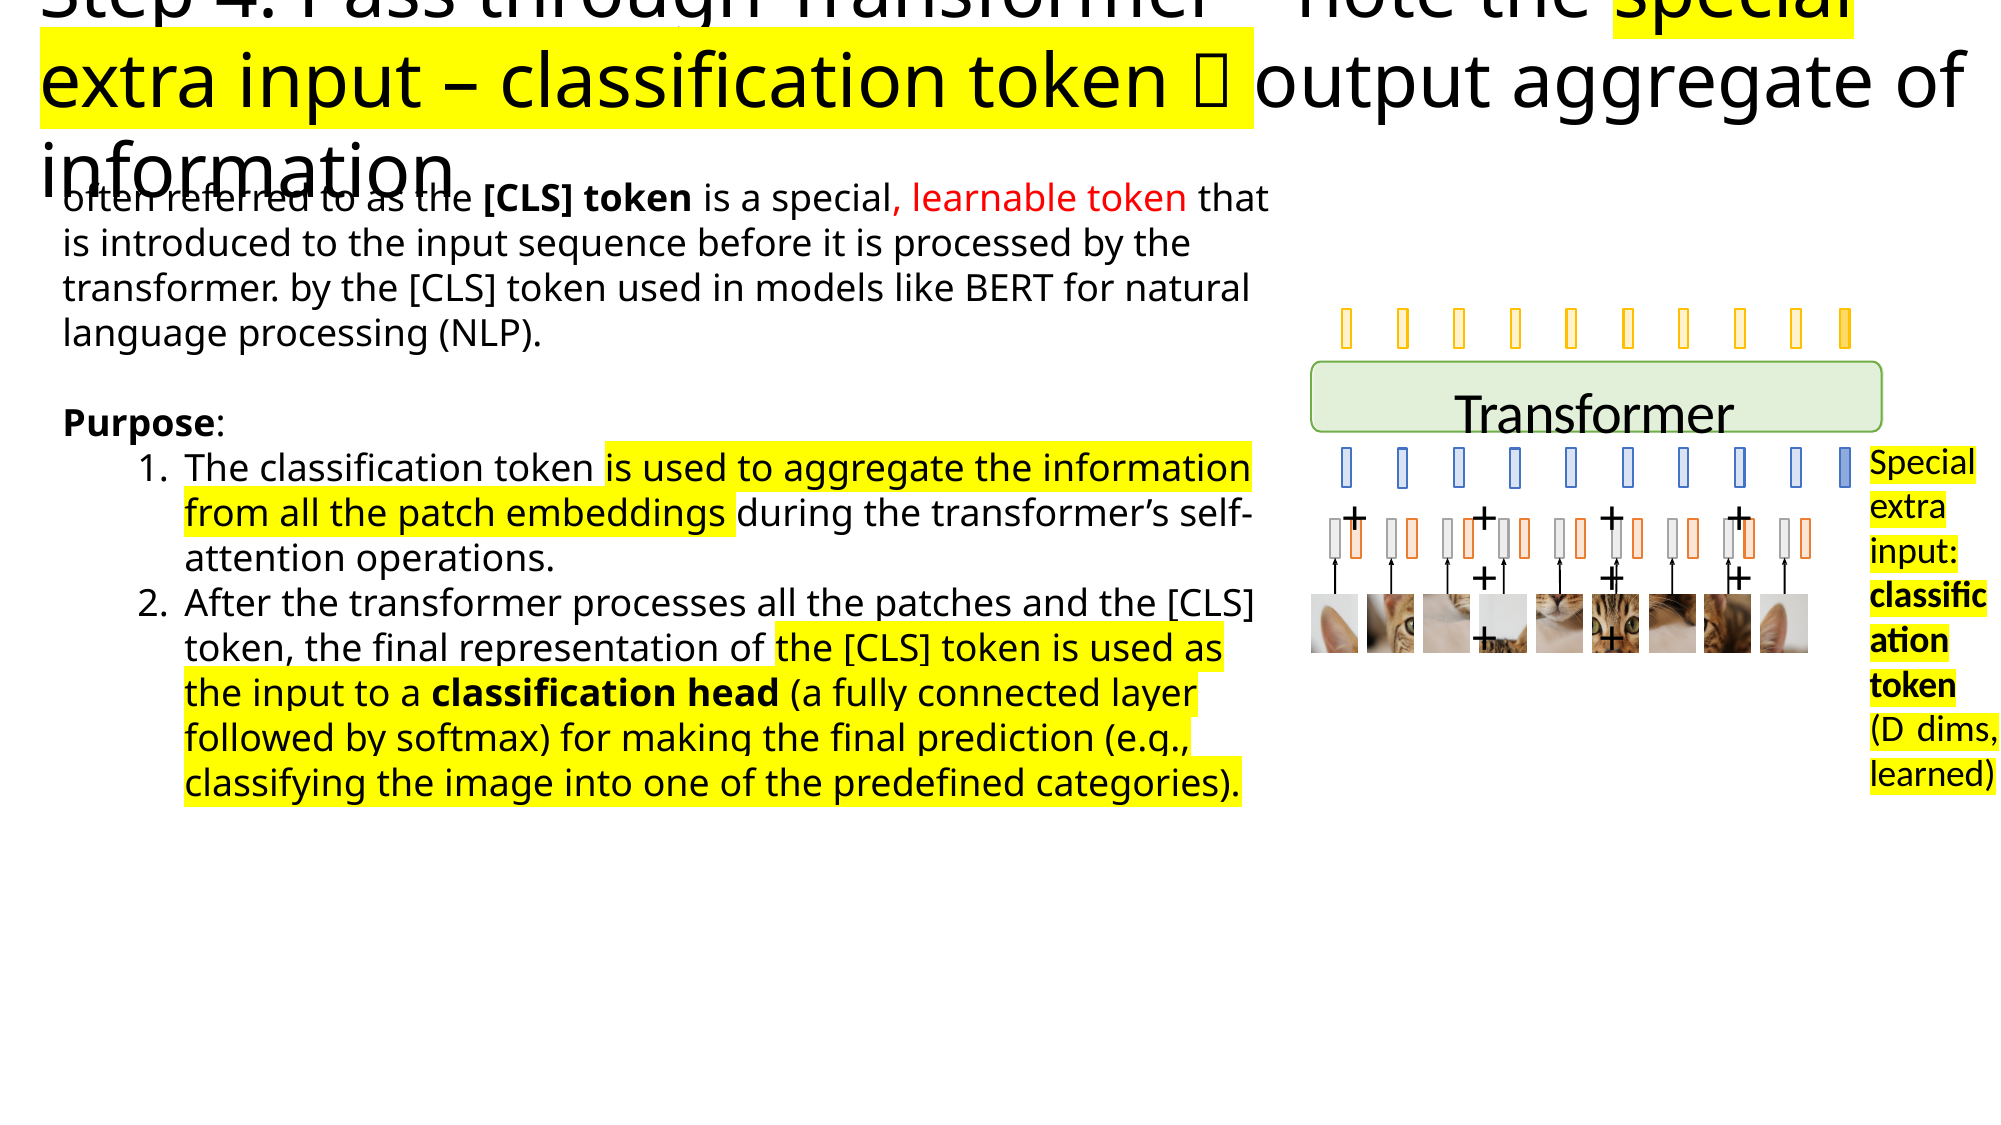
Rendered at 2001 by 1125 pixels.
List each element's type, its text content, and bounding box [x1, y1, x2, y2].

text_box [1310, 307, 2000, 654]
title Step 4: Pass through Transformer – note the special extra input – classification token  output aggregate of information [37, 0, 2000, 213]
text_box often referred to as the [CLS] token is a special, learnable token that is introduced to the input sequence before it is processed by the transformer. by the [CLS] token used in models like BERT for natural language processing (NLP). Purpose: The classification token is used to aggregate the information from all the patch embeddings during the transformer’s self-attention operations. After the transformer processes all the patches and the [CLS] token, the final representation of the [CLS] token is used as the input to a classification head (a fully connected layer followed by softmax) for making the final prediction (e.g., classifying the image into one of the predefined categories). [47, 166, 1296, 856]
